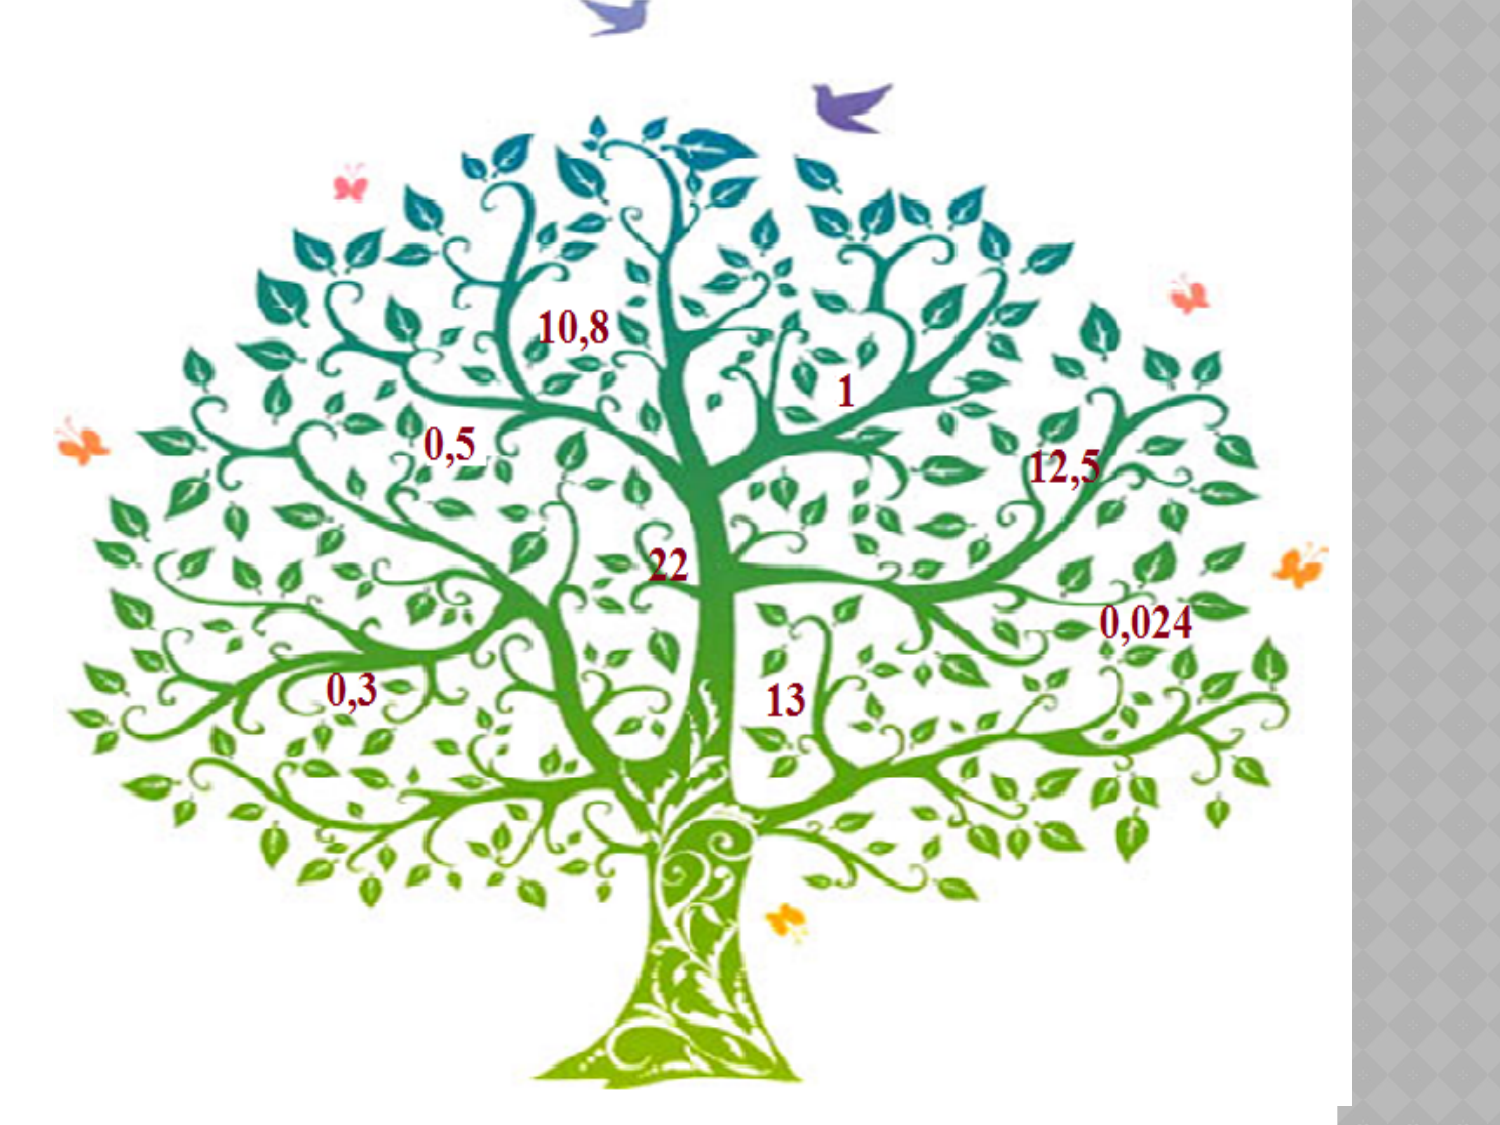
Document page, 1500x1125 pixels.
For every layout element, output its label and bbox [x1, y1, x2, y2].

list [52, 0, 1353, 1107]
